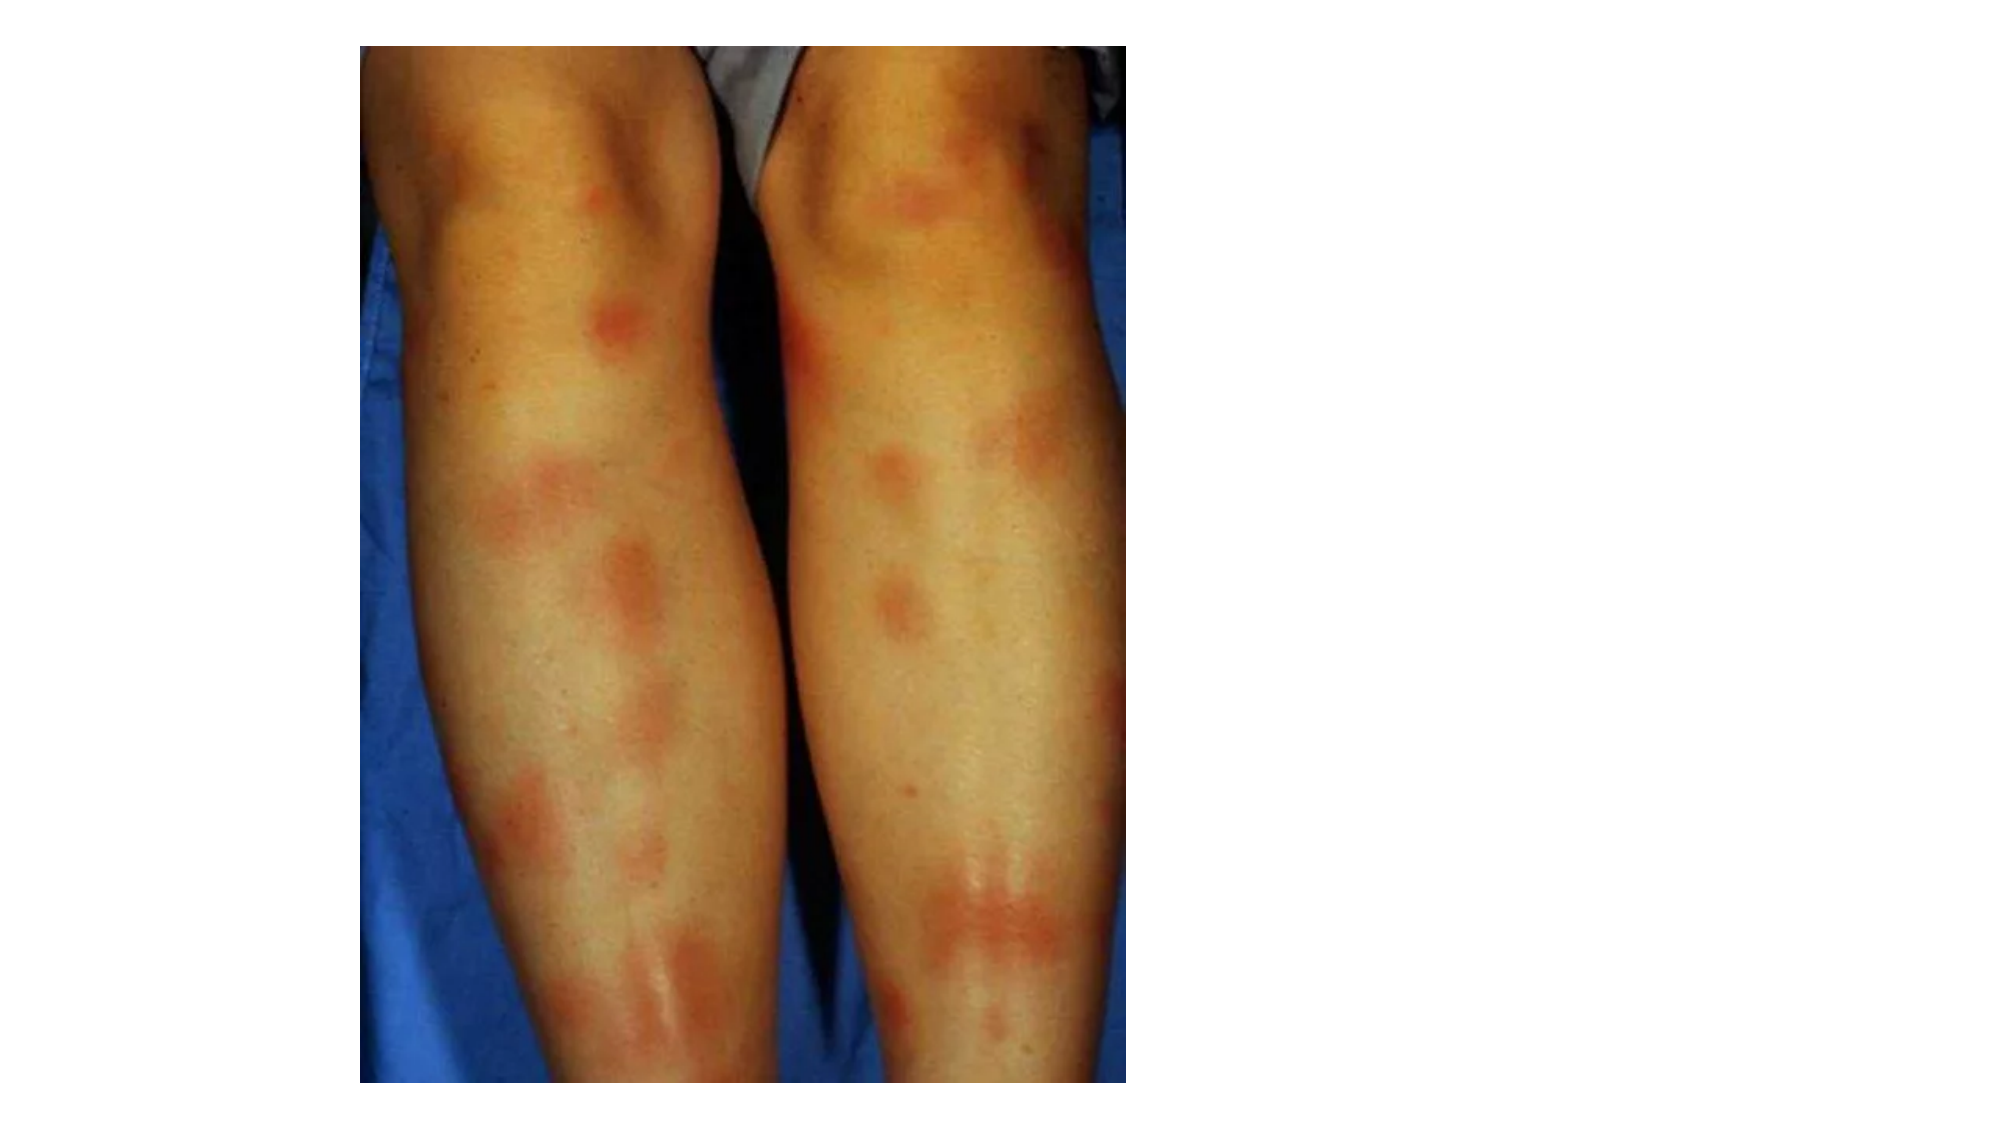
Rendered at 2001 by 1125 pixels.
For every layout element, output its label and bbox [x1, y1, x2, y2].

picture [360, 46, 1126, 1083]
